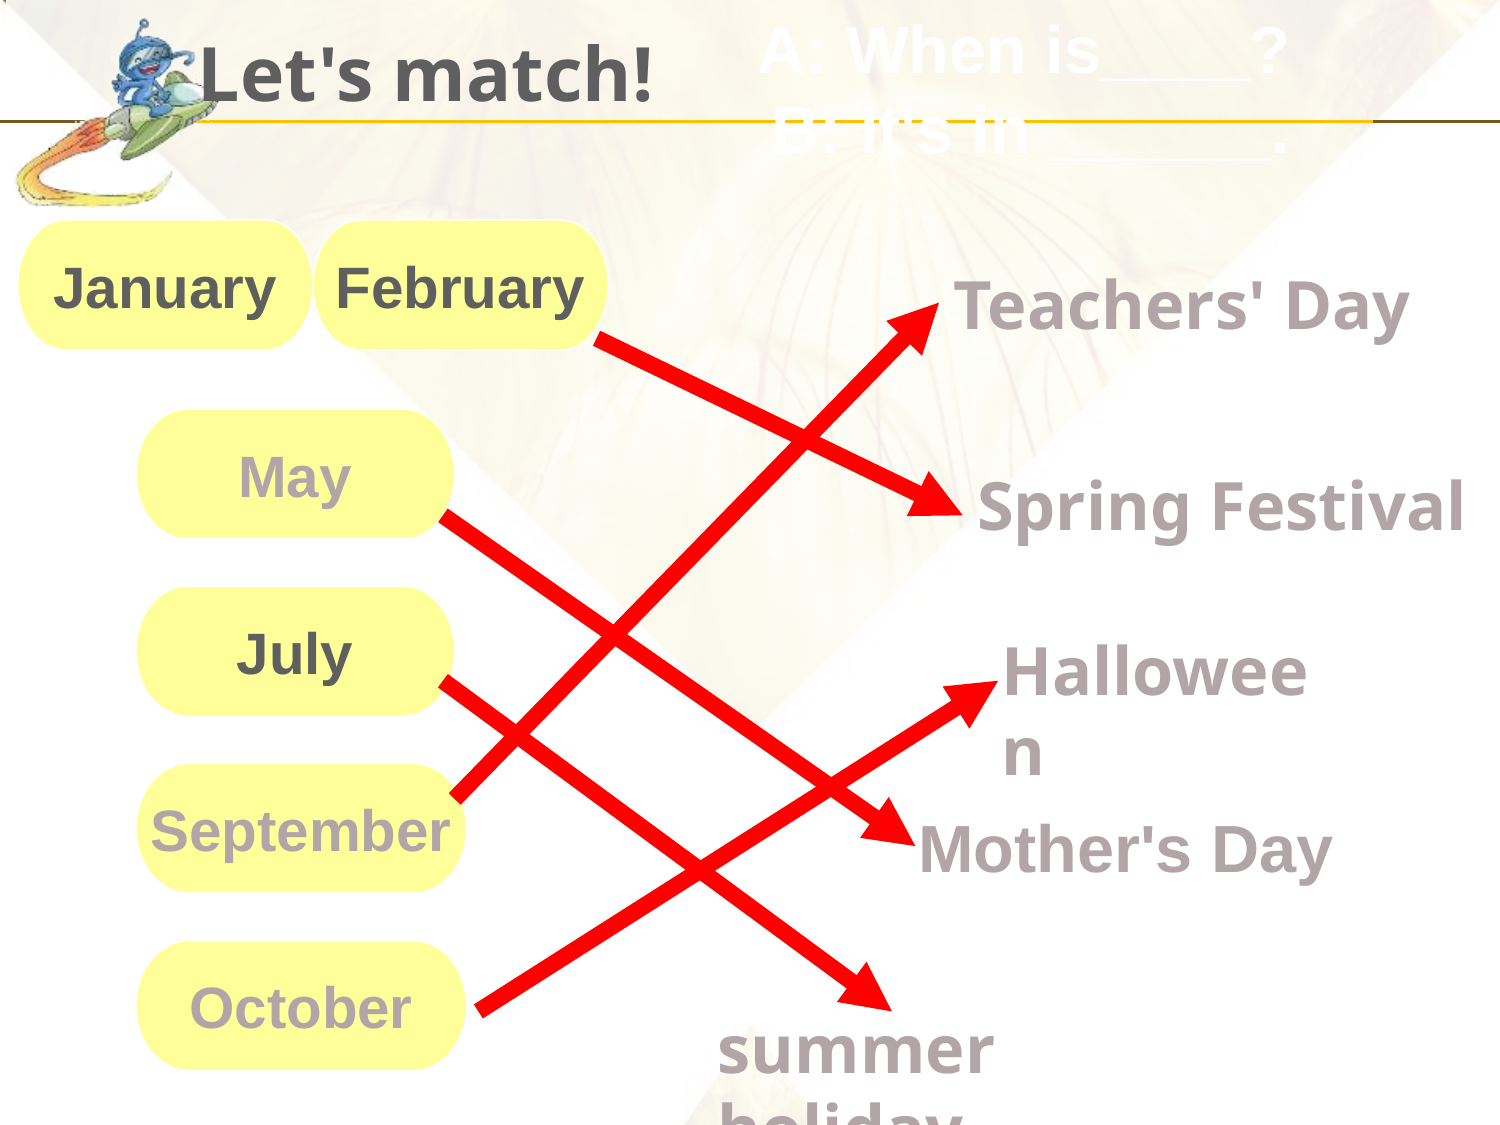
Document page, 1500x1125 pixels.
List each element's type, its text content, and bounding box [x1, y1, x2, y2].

text_box Spring Festival [962, 456, 1483, 551]
text_box February [312, 219, 609, 350]
text_box [454, 302, 940, 800]
text_box [701, 870, 892, 1012]
text_box July [135, 586, 455, 717]
text_box Teachers' Day [939, 255, 1459, 351]
text_box Mother's Day [903, 798, 1353, 894]
text_box A: When is____? B: It's in ______. [525, 0, 1306, 255]
text_box summer holiday [702, 999, 1247, 1125]
text_box September [135, 763, 467, 894]
text_box [832, 787, 916, 847]
text_box October [135, 940, 467, 1071]
text_box January [17, 219, 313, 350]
text_box May [135, 409, 455, 539]
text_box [11, 11, 247, 212]
text_box [806, 439, 963, 516]
text_box Let's match! [251, 19, 525, 124]
text_box [478, 680, 999, 1012]
text_box Halloween [986, 621, 1365, 797]
